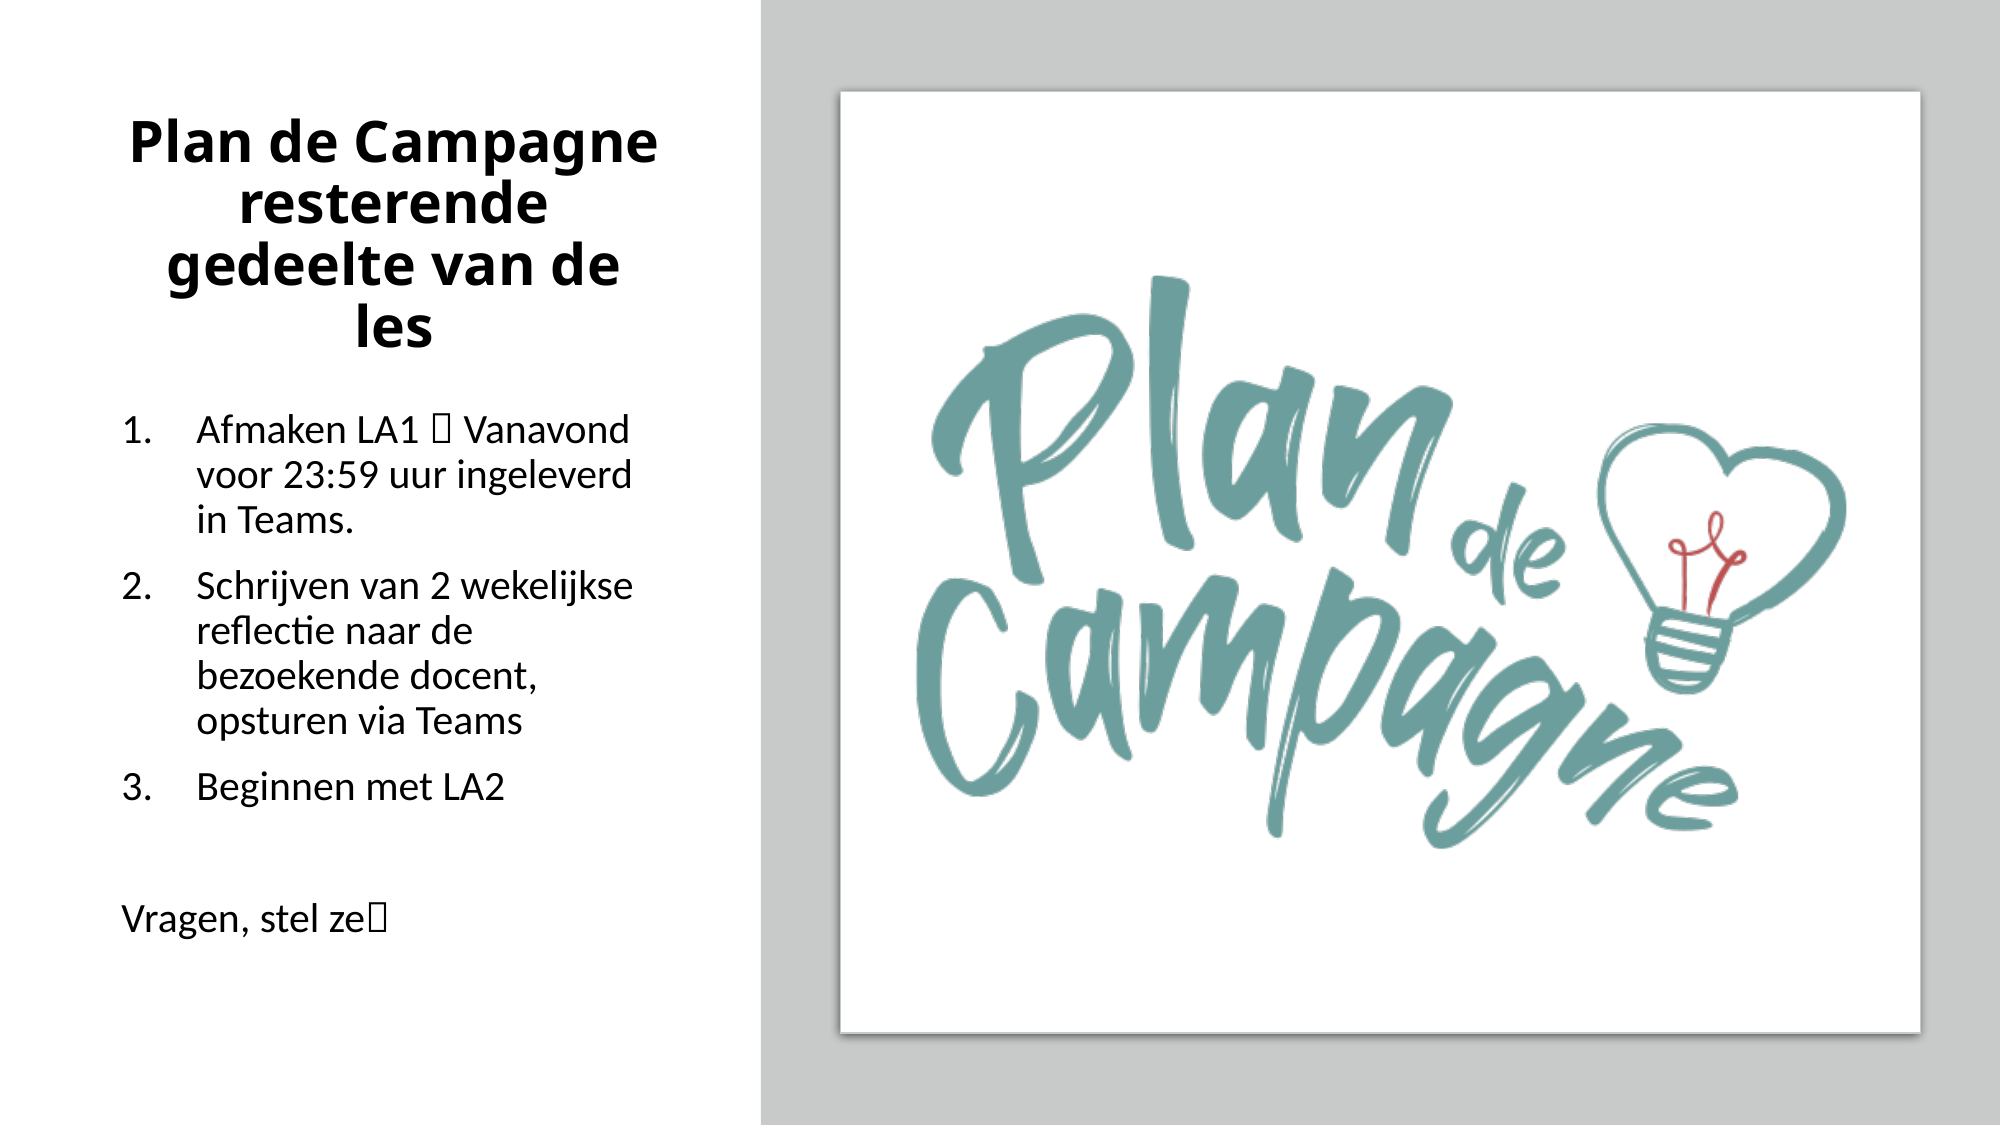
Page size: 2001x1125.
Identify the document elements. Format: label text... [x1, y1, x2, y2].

list Afmaken LA1  Vanavond voor 23:59 uur ingeleverd in Teams. Schrijven van 2 wekelijkse reflectie naar de bezoekende docent, opsturen via Teams Beginnen met LA2 Vragen, stel ze [106, 399, 682, 1021]
picture [886, 274, 1875, 851]
text_box [839, 90, 1922, 1034]
text_box [760, 0, 2000, 1125]
title Plan de Campagne resterende gedeelte van de les [106, 103, 682, 370]
